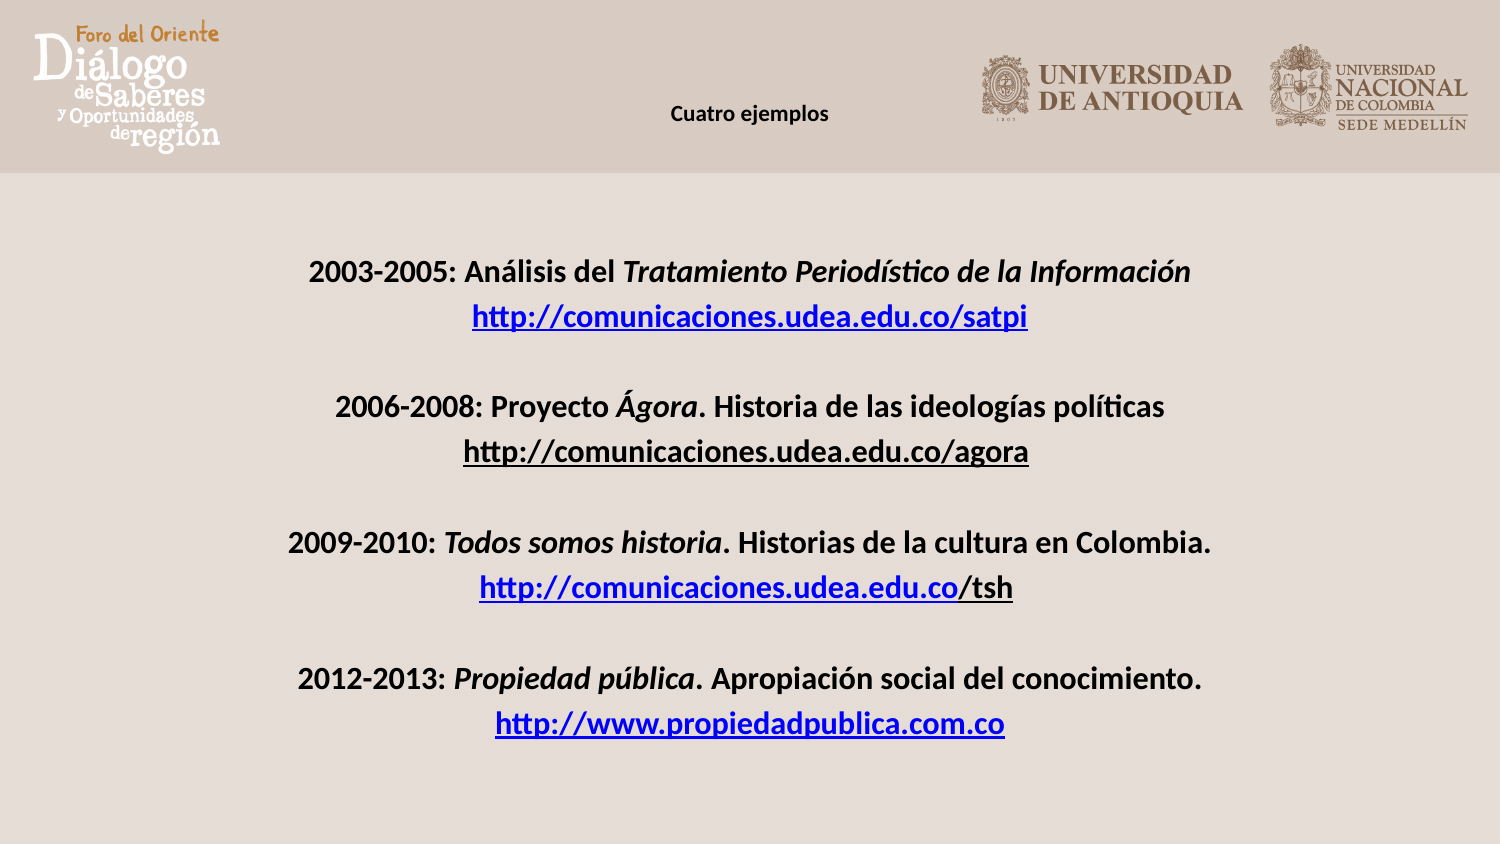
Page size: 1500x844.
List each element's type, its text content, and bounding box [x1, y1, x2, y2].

picture [0, 0, 1500, 844]
list 2003-2005: Análisis del Tratamiento Periodístico de la Información http://comunicaciones.udea.edu.co/satpi 2006-2008: Proyecto Ágora. Historia de las ideologías políticas http://comunicaciones.udea.edu.co/agora 2009-2010: Todos somos historia. Historias de la cultura en Colombia. http://comunicaciones.udea.edu.co/tsh 2012-2013: Propiedad pública. Apropiación social del conocimiento. http://www.propiedadpublica.com.co [75, 196, 1425, 754]
title Cuatro ejemplos [75, 33, 1425, 175]
